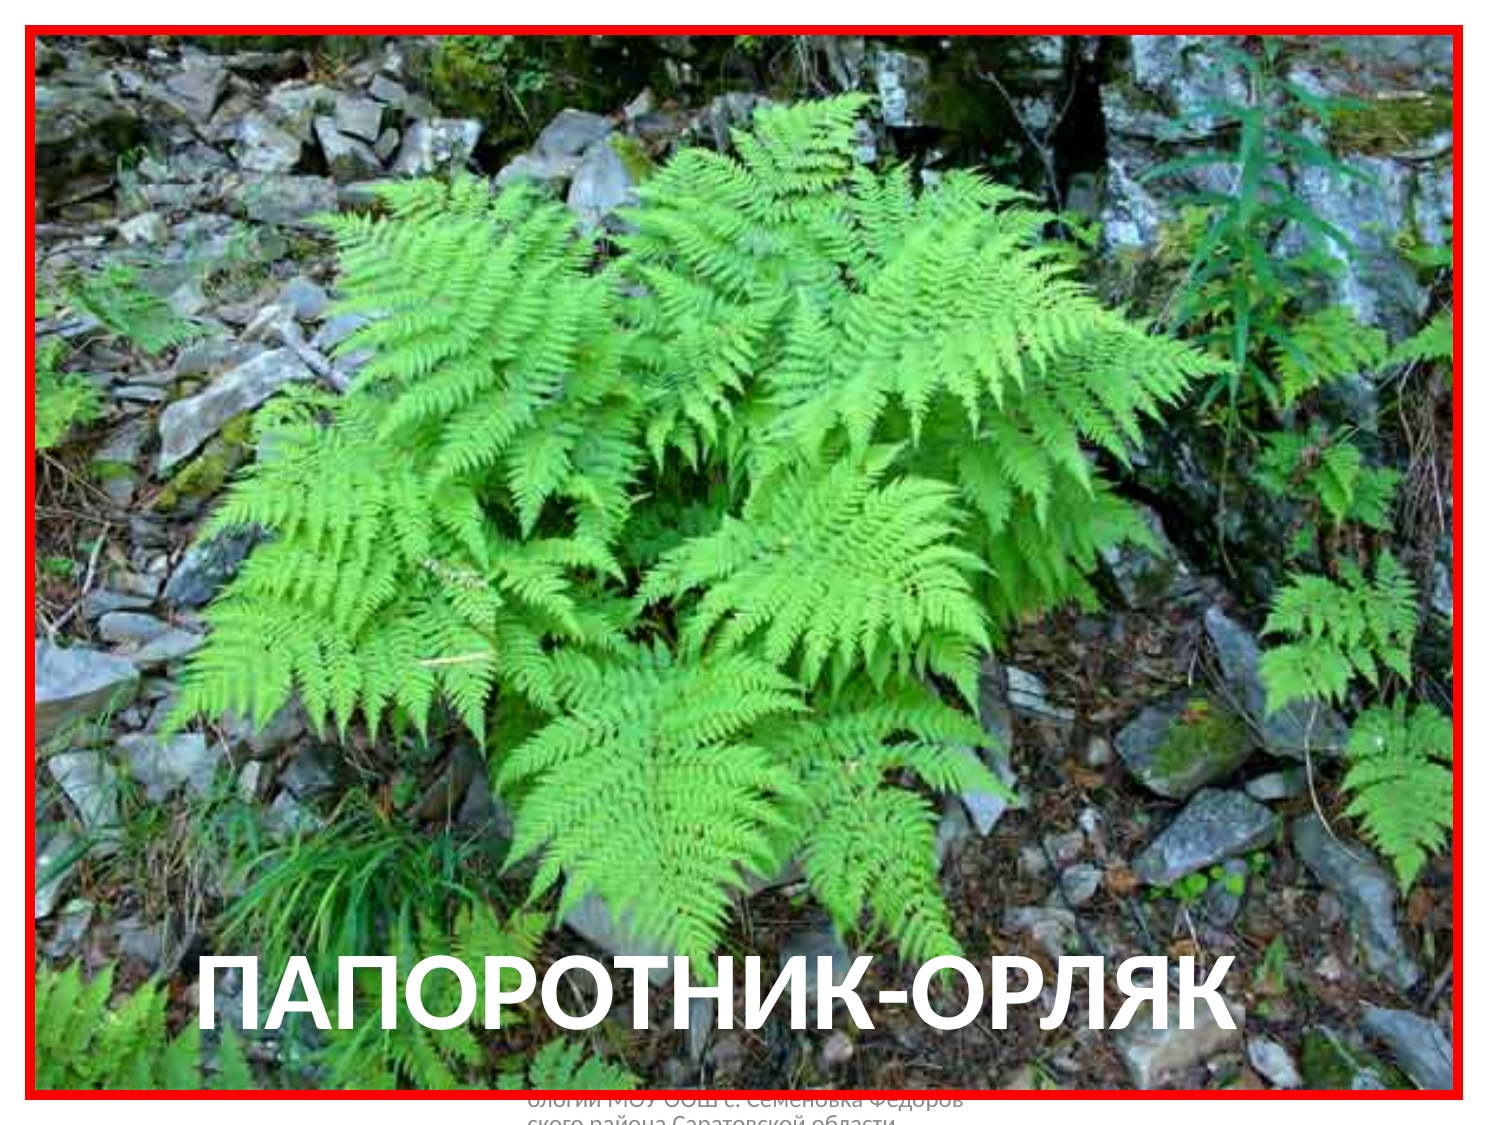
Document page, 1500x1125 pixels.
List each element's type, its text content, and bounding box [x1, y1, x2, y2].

picture [34, 34, 1454, 1091]
footer Чепцова Надежда Васильевна учитель биологии МОУ ООШ с. Семёновка Фёдоровского района Саратовской области [512, 1097, 988, 1103]
